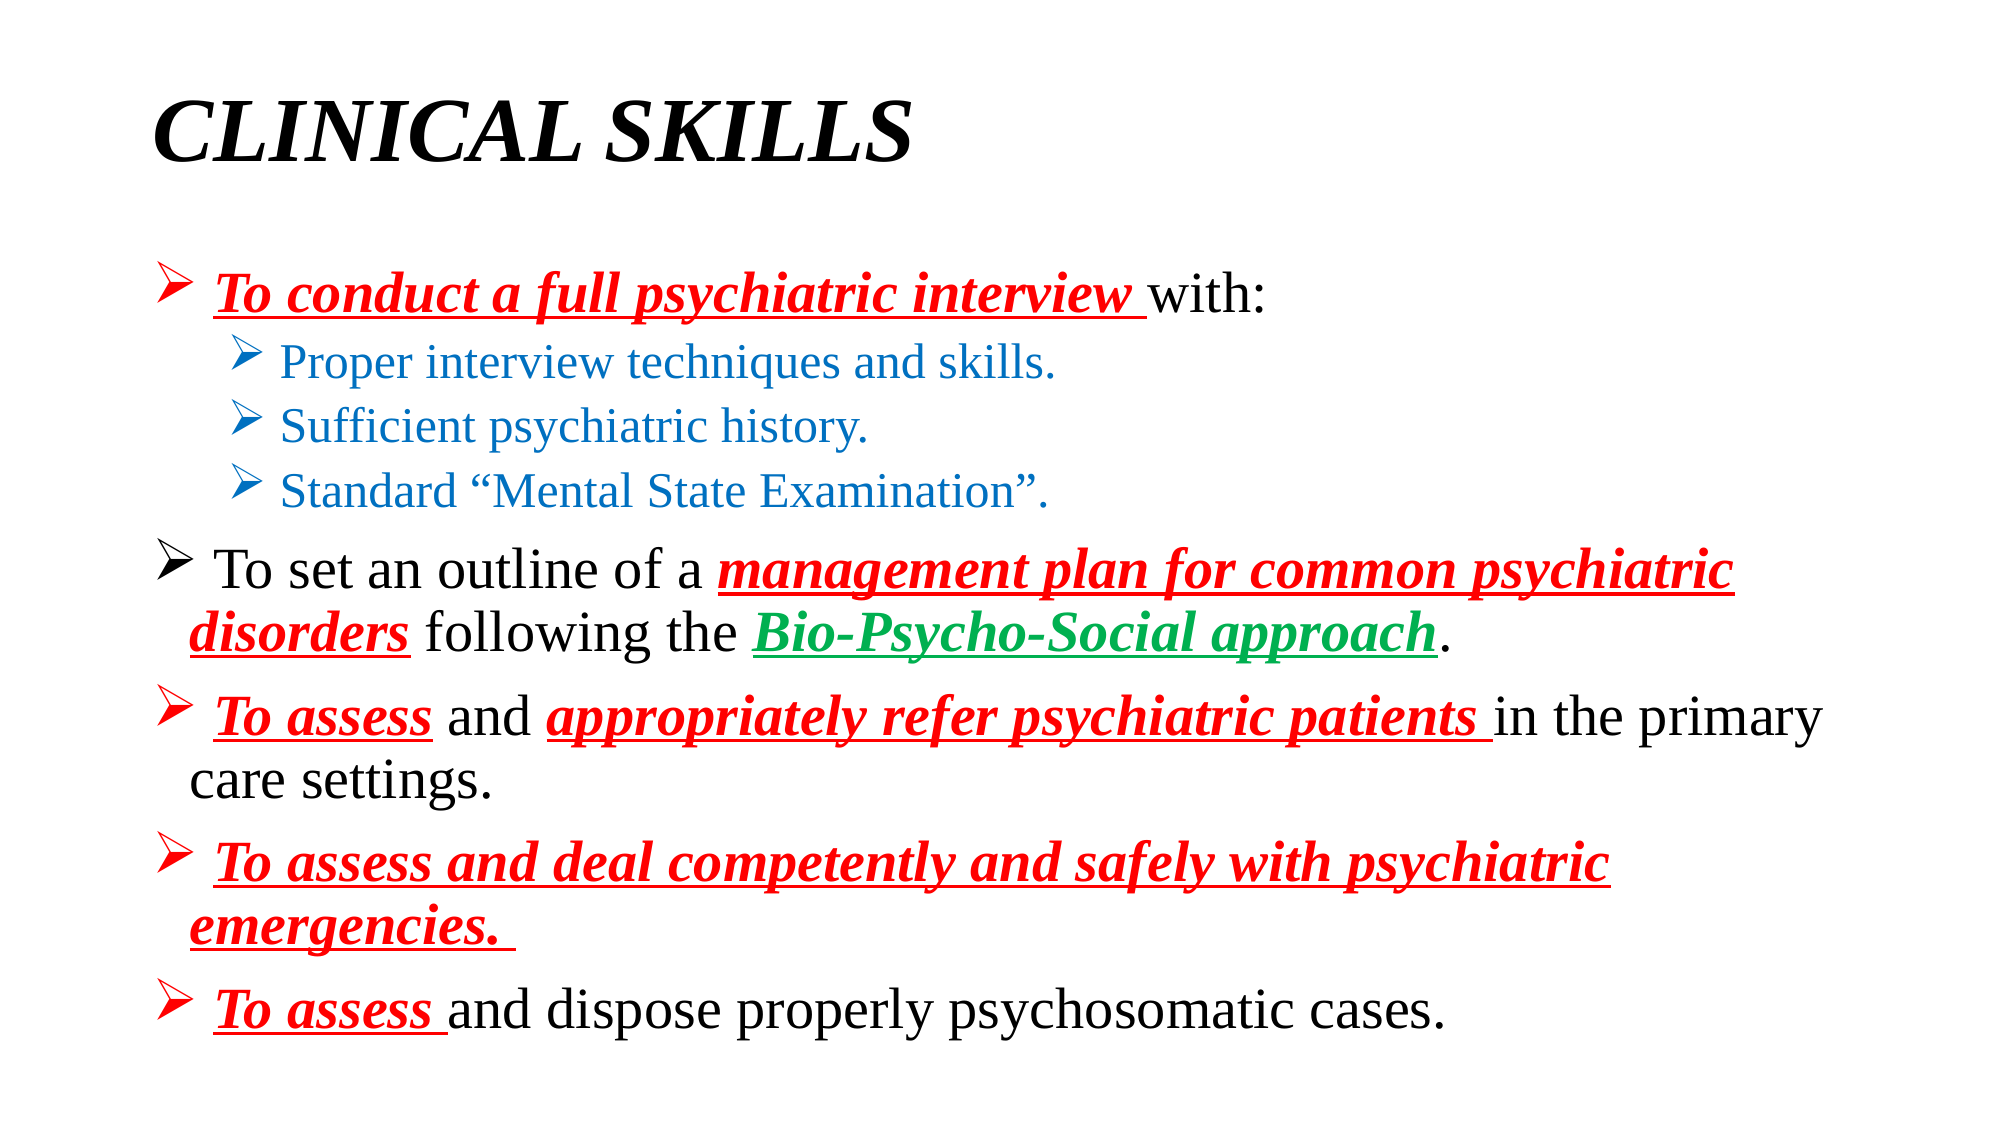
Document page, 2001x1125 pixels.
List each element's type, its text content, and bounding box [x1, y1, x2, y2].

list To conduct a full psychiatric interview with: Proper interview techniques and skills. Sufficient psychiatric history. Standard “Mental State Examination”. To set an outline of a management plan for common psychiatric disorders following the Bio-Psycho-Social approach. To assess and appropriately refer psychiatric patients in the primary care settings. To assess and deal competently and safely with psychiatric emergencies. To assess and dispose properly psychosomatic cases. [137, 163, 1863, 1069]
title CLINICAL SKILLS [137, 46, 1863, 163]
